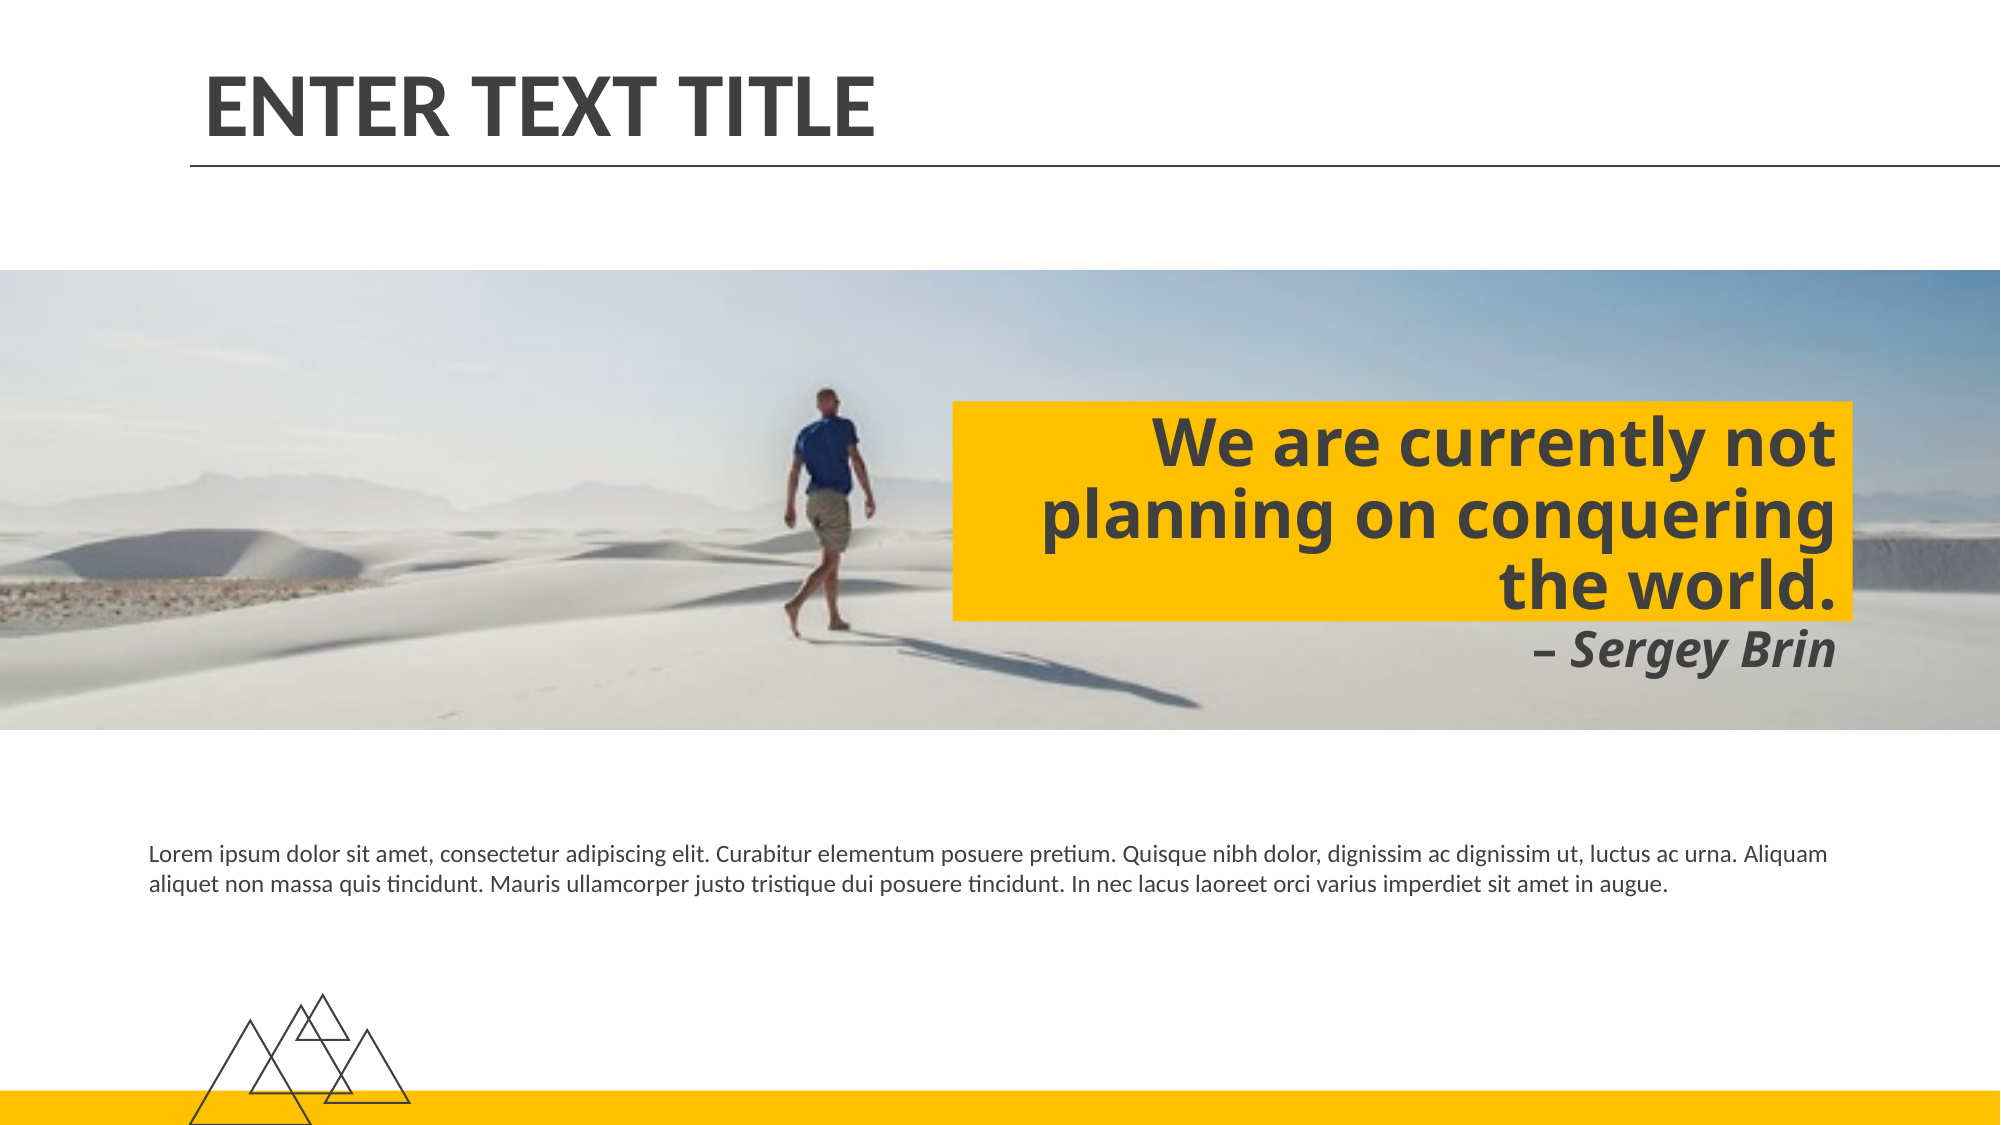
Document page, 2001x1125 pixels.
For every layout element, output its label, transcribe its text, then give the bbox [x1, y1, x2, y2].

picture [0, 270, 2000, 730]
text_box Lorem ipsum dolor sit amet, consectetur adipiscing elit. Curabitur elementum posuere pretium. Quisque nibh dolor, dignissim ac dignissim ut, luctus ac urna. Aliquam aliquet non massa quis tincidunt. Mauris ullamcorper justo tristique dui posuere tincidunt. In nec lacus laoreet orci varius imperdiet sit amet in augue. [133, 829, 1882, 964]
text_box [0, 1090, 189, 1125]
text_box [189, 994, 410, 1125]
text_box [410, 1090, 2000, 1125]
text_box ENTER TEXT TITLE [189, 36, 1675, 162]
